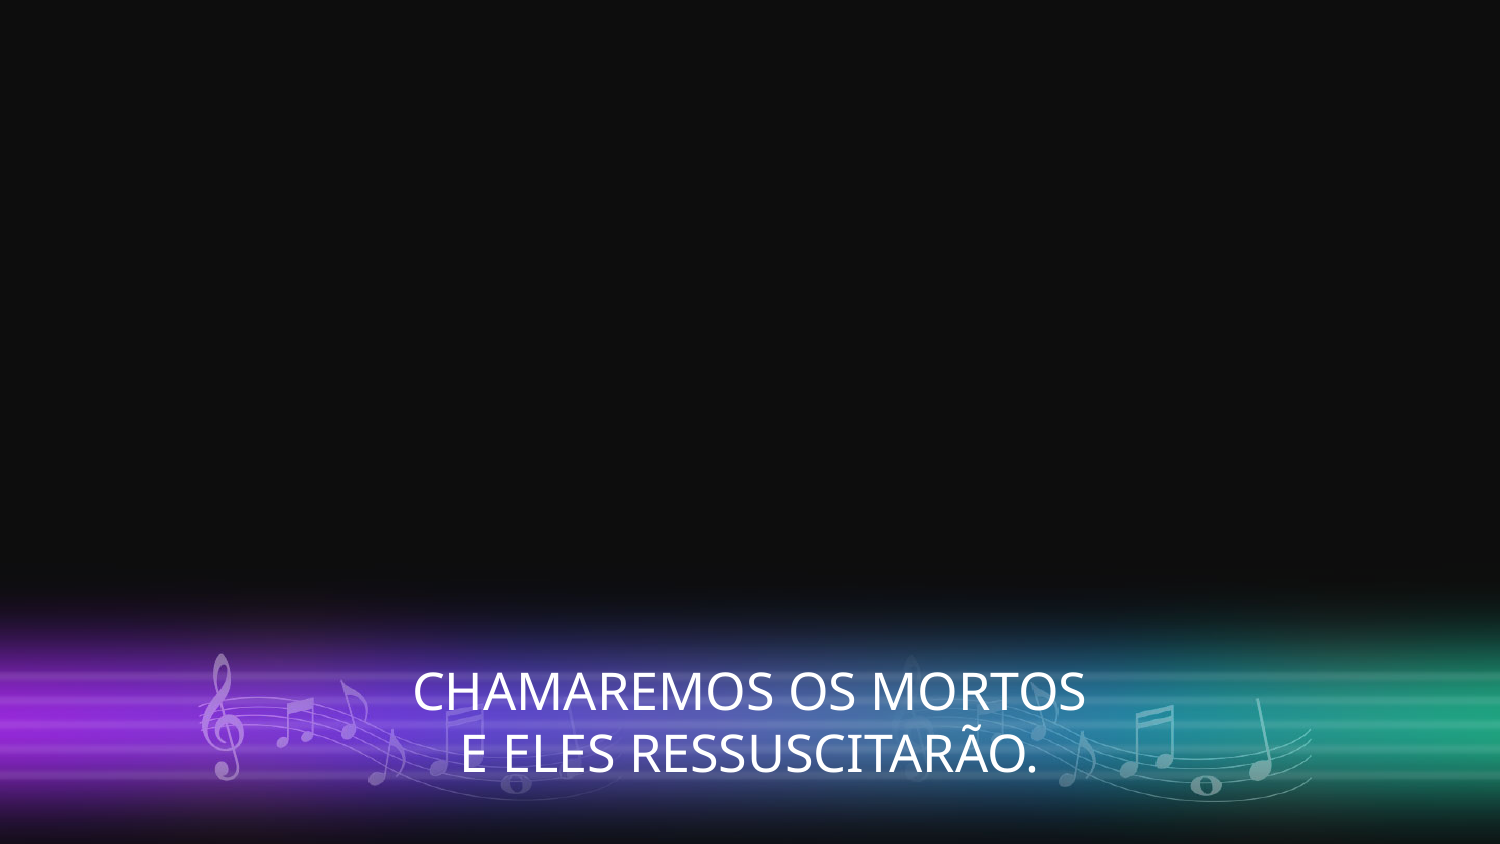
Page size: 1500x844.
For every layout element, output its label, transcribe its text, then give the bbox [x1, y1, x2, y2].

text_box CHAMAREMOS OS MORTOS E ELES RESSUSCITARÃO. [265, 651, 1235, 791]
picture [0, 0, 1500, 844]
